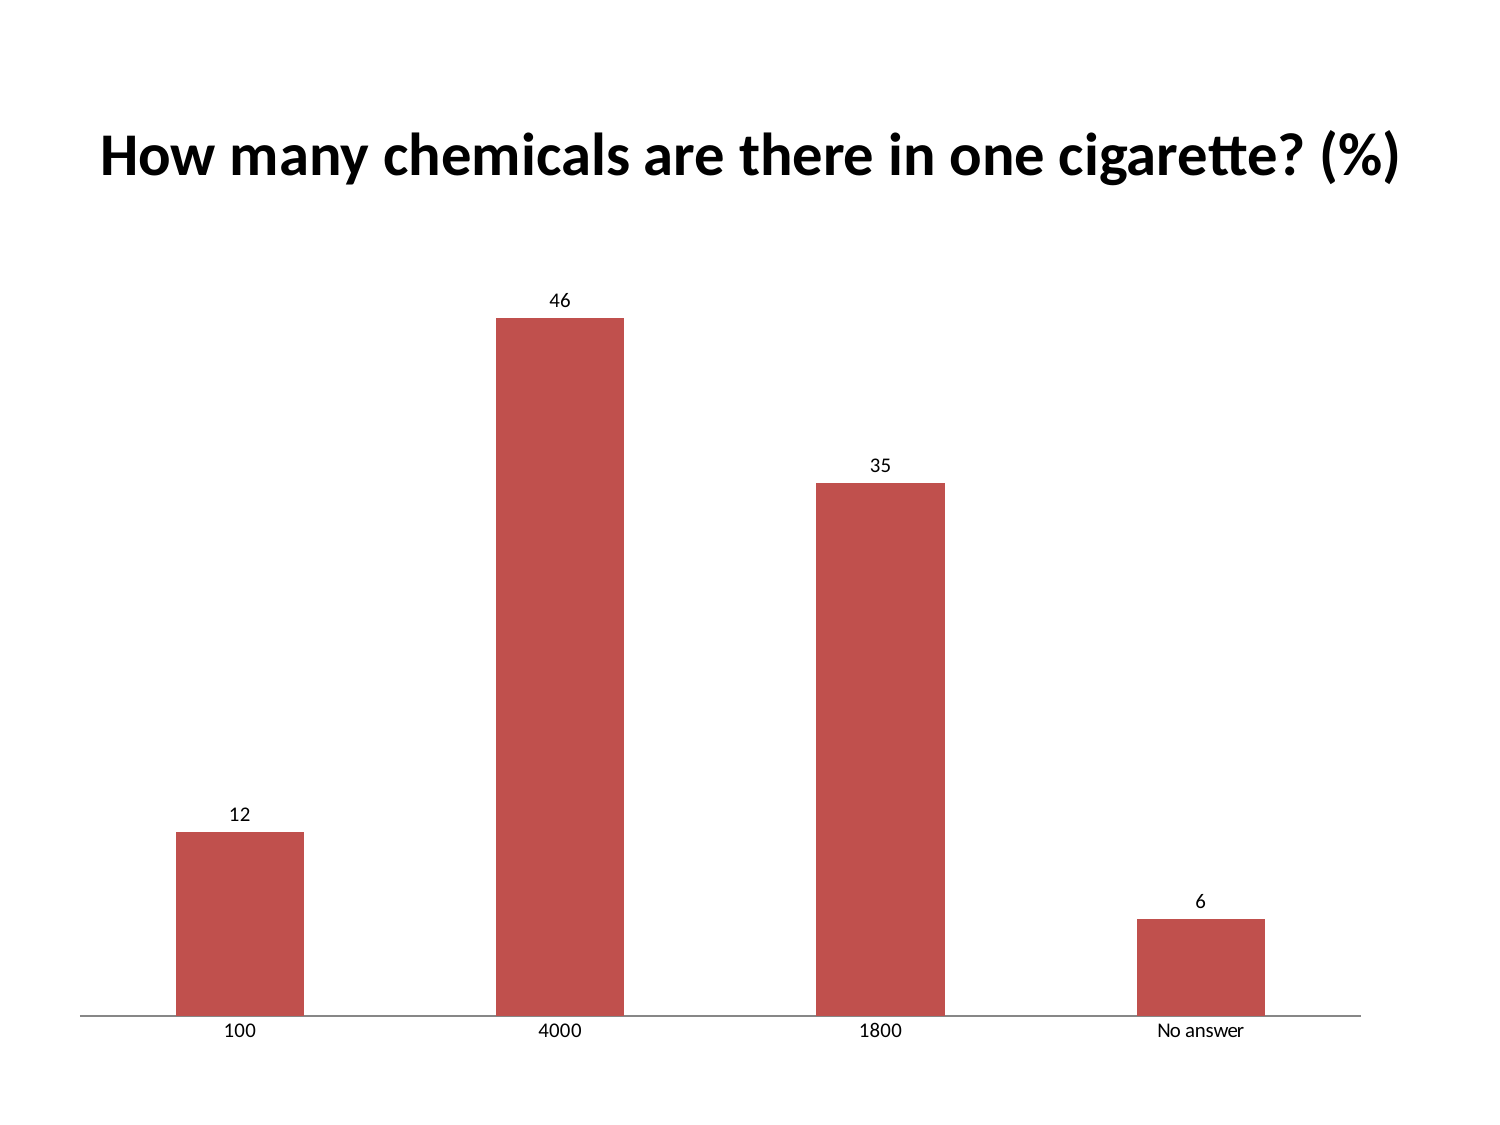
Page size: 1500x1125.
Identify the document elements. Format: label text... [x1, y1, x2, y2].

chart [52, 243, 1389, 1059]
title How many chemicals are there in one cigarette? (%) [76, 101, 1427, 290]
